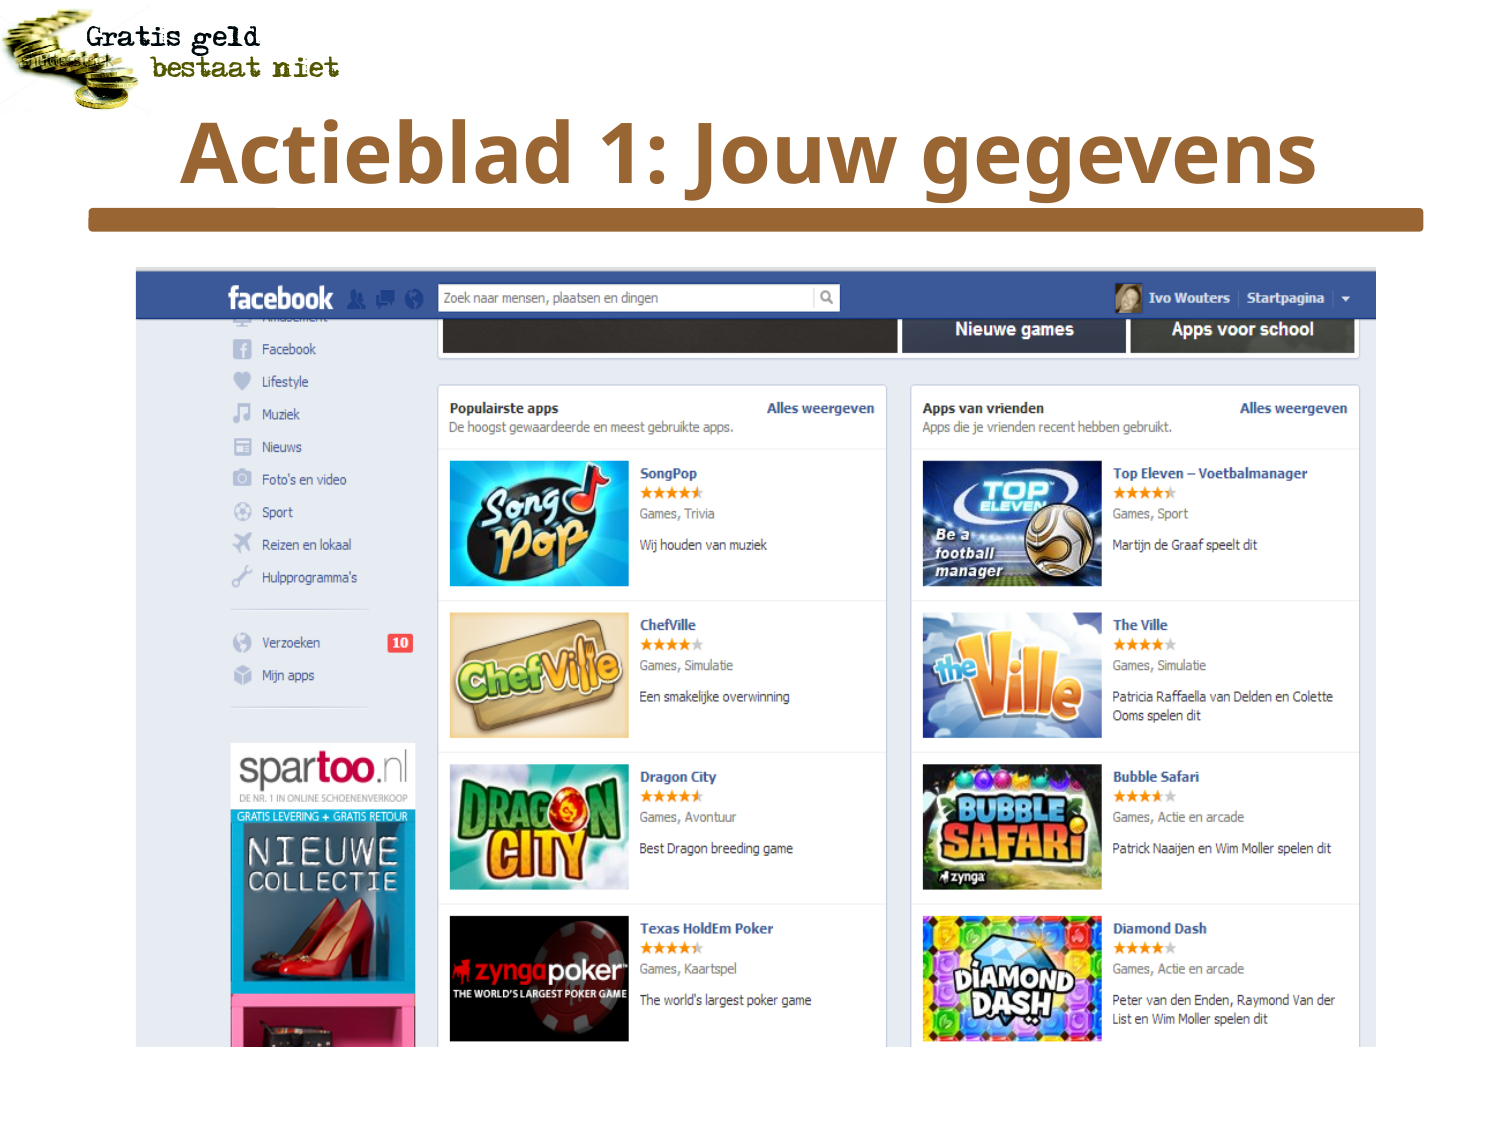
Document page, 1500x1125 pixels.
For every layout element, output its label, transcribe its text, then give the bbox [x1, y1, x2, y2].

picture [135, 266, 1377, 1047]
picture [0, 3, 393, 150]
text_box [86, 205, 1426, 234]
title Actieblad 1: Jouw gegevens [75, 56, 1425, 244]
